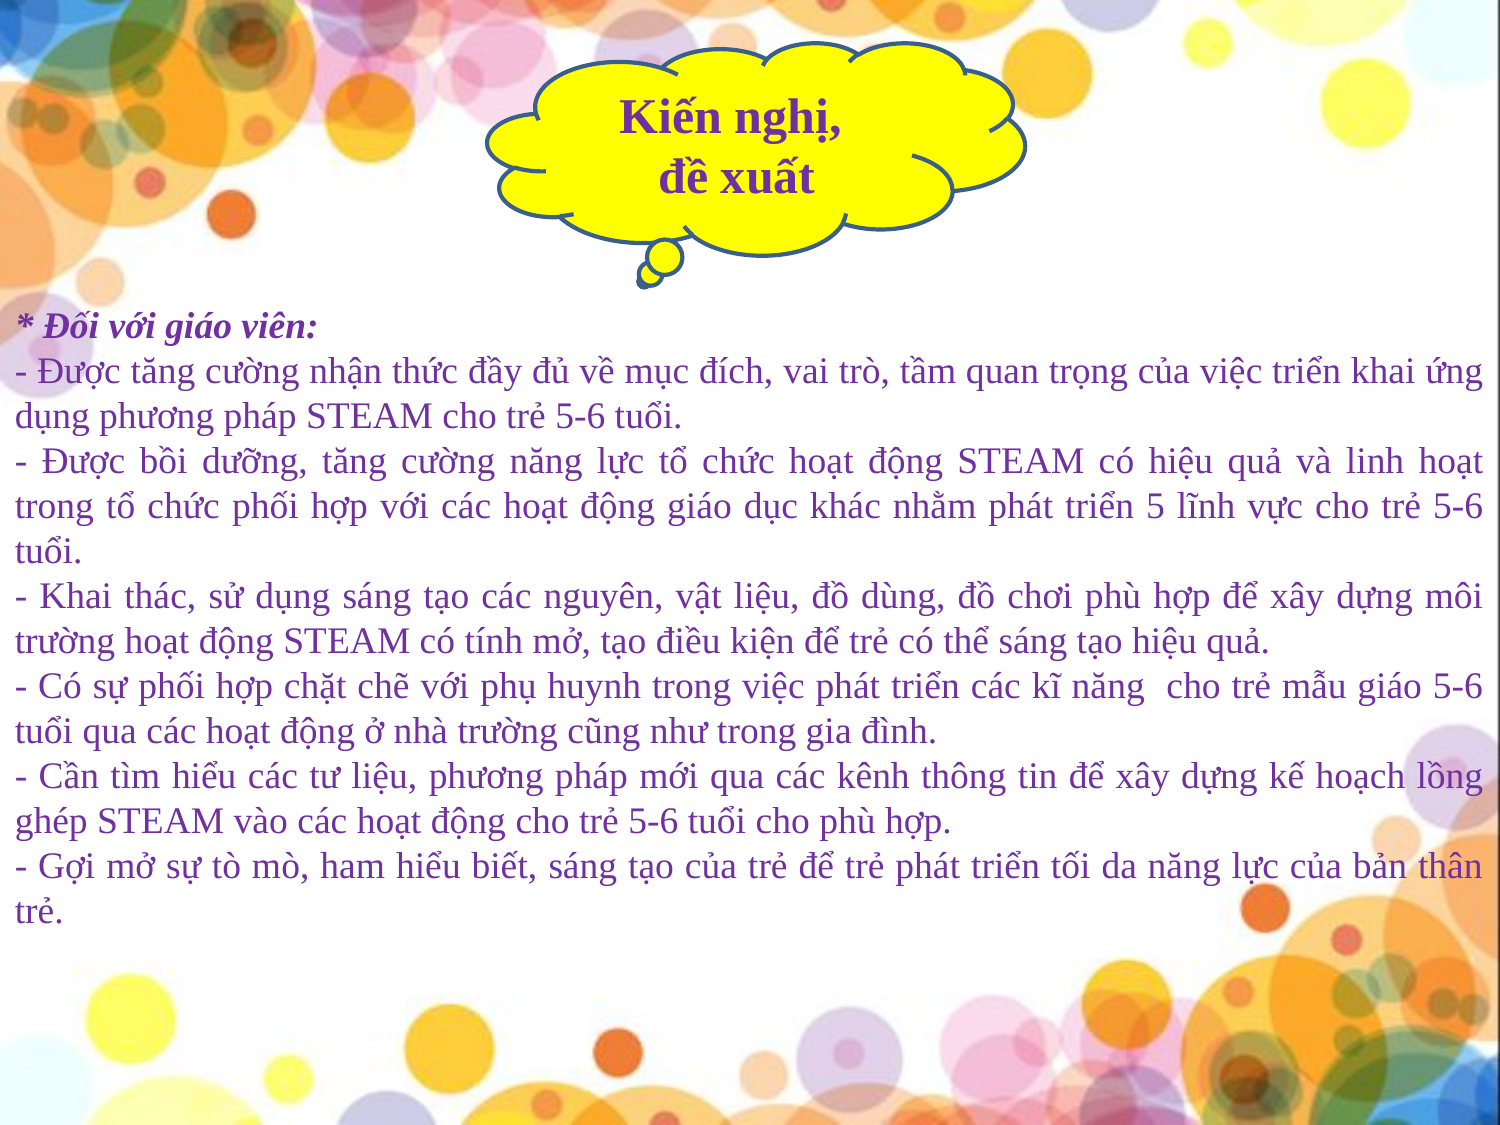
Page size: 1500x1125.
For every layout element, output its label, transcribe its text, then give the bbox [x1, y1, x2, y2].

picture [0, 938, 1500, 1125]
text_box Kiến nghị, đề xuất [484, 41, 1028, 290]
text_box * Đối với giáo viên: - Được tăng cường nhận thức đầy đủ về mục đích, vai trò, tầm quan trọng của việc triển khai ứng dụng phương pháp STEAM cho trẻ 5-6 tuổi. - Được bồi dưỡng, tăng cường năng lực tổ chức hoạt động STEAM có hiệu quả và linh hoạt trong tổ chức phối hợp với các hoạt động giáo dục khác nhằm phát triển 5 lĩnh vực cho trẻ 5-6 tuổi. - Khai thác, sử dụng sáng tạo các nguyên, vật liệu, đồ dùng, đồ chơi phù hợp để xây dựng môi trường hoạt động STEAM có tính mở, tạo điều kiện để trẻ có thể sáng tạo hiệu quả. - Có sự phối hợp chặt chẽ với phụ huynh trong việc phát triển các kĩ năng cho trẻ mẫu giáo 5-6 tuổi qua các hoạt động ở nhà trường cũng như trong gia đình. - Cần tìm hiểu các tư liệu, phương pháp mới qua các kênh thông tin để xây dựng kế hoạch lồng ghép STEAM vào các hoạt động cho trẻ 5-6 tuổi cho phù hợp. - Gợi mở sự tò mò, ham hiểu biết, sáng tạo của trẻ để trẻ phát triển tối da năng lực của bản thân trẻ. [0, 293, 1500, 938]
picture [0, 0, 1500, 293]
